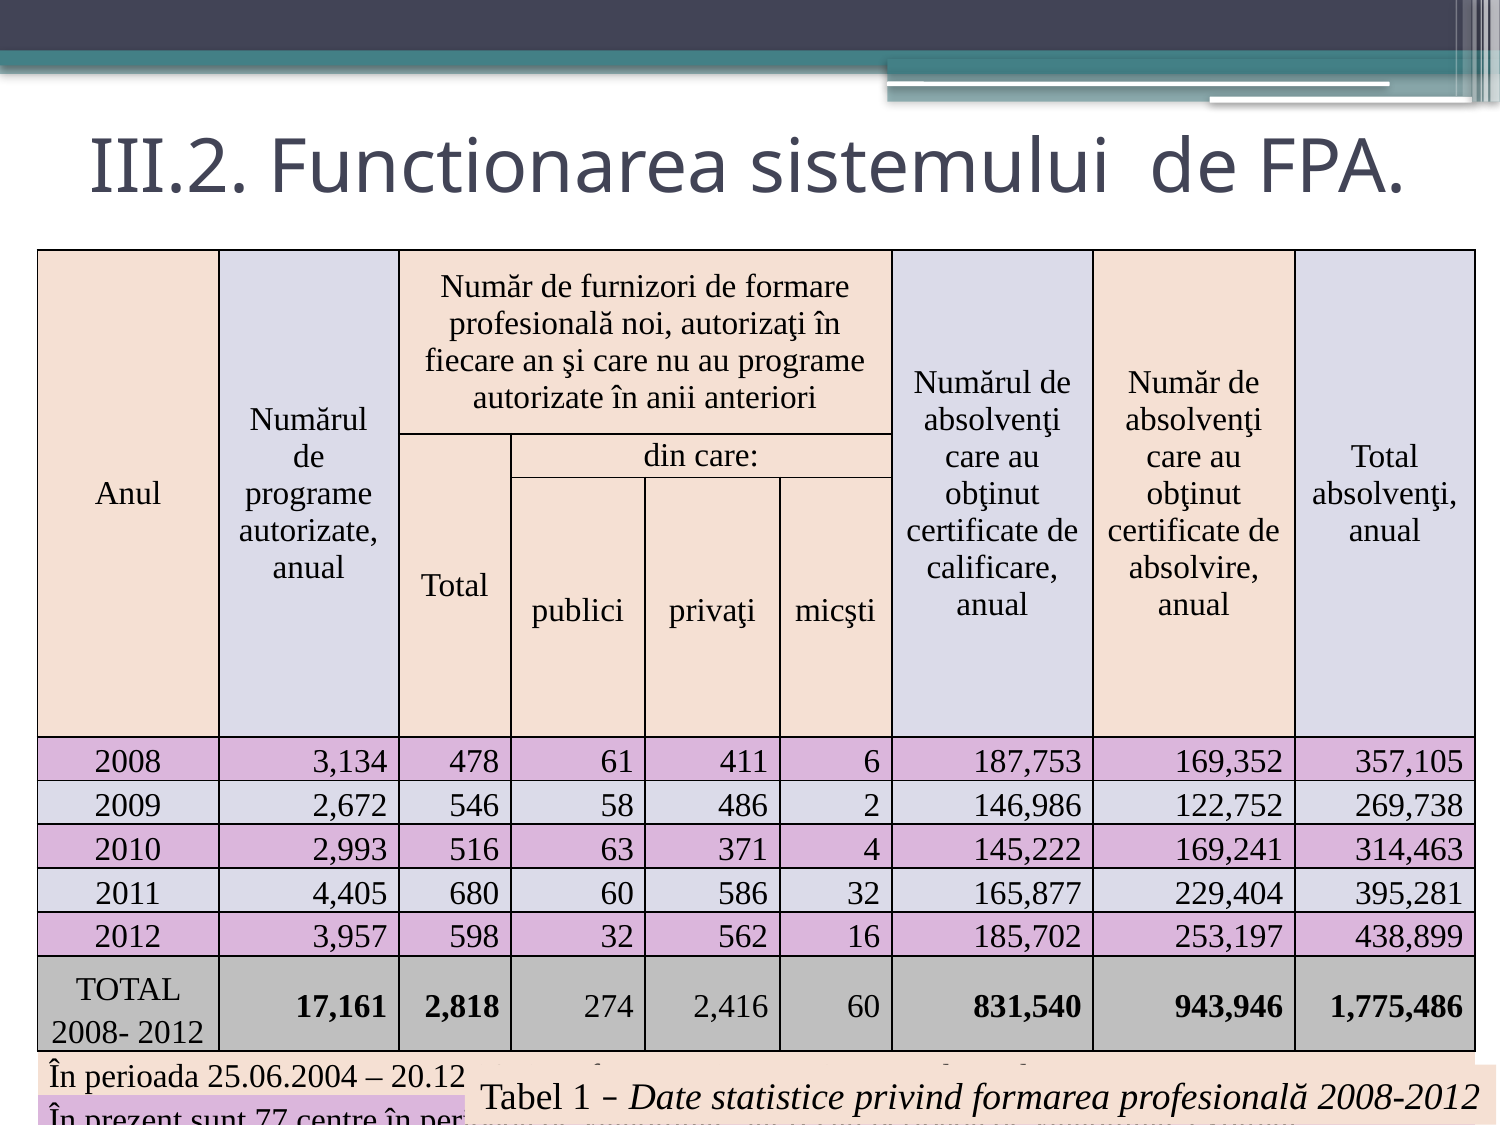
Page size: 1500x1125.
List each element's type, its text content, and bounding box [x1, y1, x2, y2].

table_cell 562 [646, 913, 779, 955]
table_cell 17,161 [220, 957, 398, 1050]
table_header Numărul de programe autorizate, anual [220, 251, 398, 736]
table_cell 60 [512, 869, 644, 911]
table_cell 2,416 [646, 957, 779, 1050]
table_cell 478 [400, 738, 510, 780]
table_cell 546 [400, 781, 510, 823]
table_cell 395,281 [1296, 869, 1474, 911]
table_header Total absolvenţi, anual [1296, 251, 1474, 736]
table_cell 598 [400, 913, 510, 955]
table_cell 943,946 [1094, 957, 1294, 1050]
table_cell TOTAL 2008- 2012 [38, 957, 218, 1050]
table_cell 274 [512, 957, 644, 1050]
table_cell 63 [512, 825, 644, 867]
table_cell 61 [512, 738, 644, 780]
table_cell 1,775,486 [1296, 957, 1474, 1050]
table_cell 229,404 [1094, 869, 1294, 911]
table_cell 16 [781, 913, 891, 955]
table_cell 680 [400, 869, 510, 911]
table_cell 2 [781, 781, 891, 823]
table_cell 146,986 [893, 781, 1092, 823]
table_cell 253,197 [1094, 913, 1294, 955]
table_cell privaţi [646, 478, 779, 736]
table_cell 185,702 [893, 913, 1092, 955]
text_box Tabel 1 – Date statistice privind formarea profesională 2008-2012 [464, 1064, 1497, 1125]
table_cell 2012 [38, 913, 218, 955]
table_cell 169,241 [1094, 825, 1294, 867]
table_cell 357,105 [1296, 738, 1474, 780]
table_cell 145,222 [893, 825, 1092, 867]
table_cell 165,877 [893, 869, 1092, 911]
table_cell 2010 [38, 825, 218, 867]
table_cell Total [400, 435, 510, 736]
table_cell 4,405 [220, 869, 398, 911]
table_cell 486 [646, 781, 779, 823]
table_cell 2011 [38, 869, 218, 911]
table_cell 831,540 [893, 957, 1092, 1050]
table_cell 58 [512, 781, 644, 823]
table_header Număr de absolvenţi care au obţinut certificate de absolvire, anual [1094, 251, 1294, 736]
table_cell 314,463 [1296, 825, 1474, 867]
table_cell 122,752 [1094, 781, 1294, 823]
table_cell În perioada 25.06.2004 – 20.12.2012 au fost autorizate 142 centre de evaluare. [38, 1052, 1475, 1095]
table_header Numărul de absolvenţi care au obţinut certificate de calificare, anual [893, 251, 1092, 736]
table_cell 32 [512, 913, 644, 955]
table_cell 586 [646, 869, 779, 911]
table_cell micşti [781, 478, 891, 736]
table_cell 371 [646, 825, 779, 867]
table_cell 4 [781, 825, 891, 867]
table_cell 269,738 [1296, 781, 1474, 823]
table_cell 2009 [38, 781, 218, 823]
table_cell 2,672 [220, 781, 398, 823]
table_cell 60 [781, 957, 891, 1050]
table_cell 3,134 [220, 738, 398, 780]
table_cell 3,957 [220, 913, 398, 955]
table_cell 6 [781, 738, 891, 780]
text_box III.2. Functionarea sistemului de FPA. [75, 99, 1463, 225]
table_cell 2,993 [220, 825, 398, 867]
table_cell 516 [400, 825, 510, 867]
table_cell 2,818 [400, 957, 510, 1050]
table_cell În prezent sunt 77 centre în perioada de valabilitate, iar 65 au perioada de valabilitate expirată. [38, 1095, 464, 1125]
table_header Număr de furnizori de formare profesională noi, autorizaţi în fiecare an şi care nu au programe autorizate în anii anteriori [400, 251, 891, 433]
table_cell 187,753 [893, 738, 1092, 780]
table_cell 32 [781, 869, 891, 911]
table_cell din care: [512, 435, 891, 477]
table_cell 169,352 [1094, 738, 1294, 780]
table_cell 411 [646, 738, 779, 780]
table_cell 2008 [38, 738, 218, 780]
table_cell publici [512, 478, 644, 736]
table_header Anul [38, 251, 218, 736]
table_cell 438,899 [1296, 913, 1474, 955]
